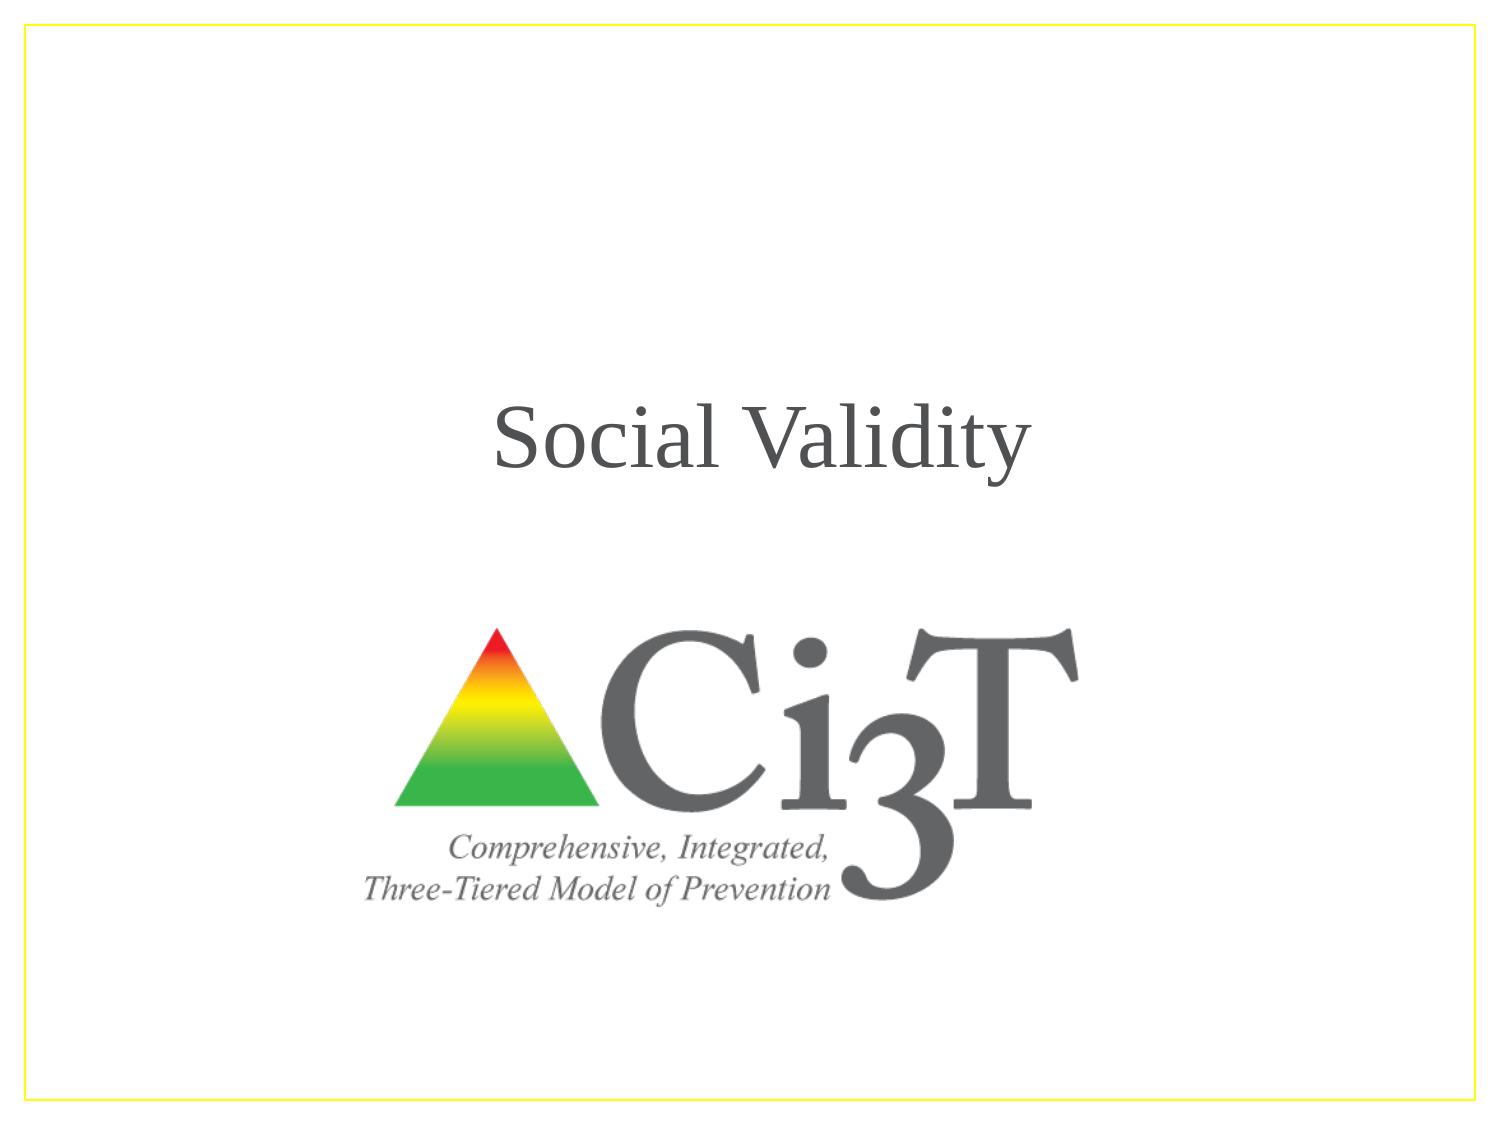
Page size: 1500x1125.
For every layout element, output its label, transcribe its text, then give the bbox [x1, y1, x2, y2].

title Social Validity [125, 337, 1400, 525]
picture [360, 624, 1084, 911]
